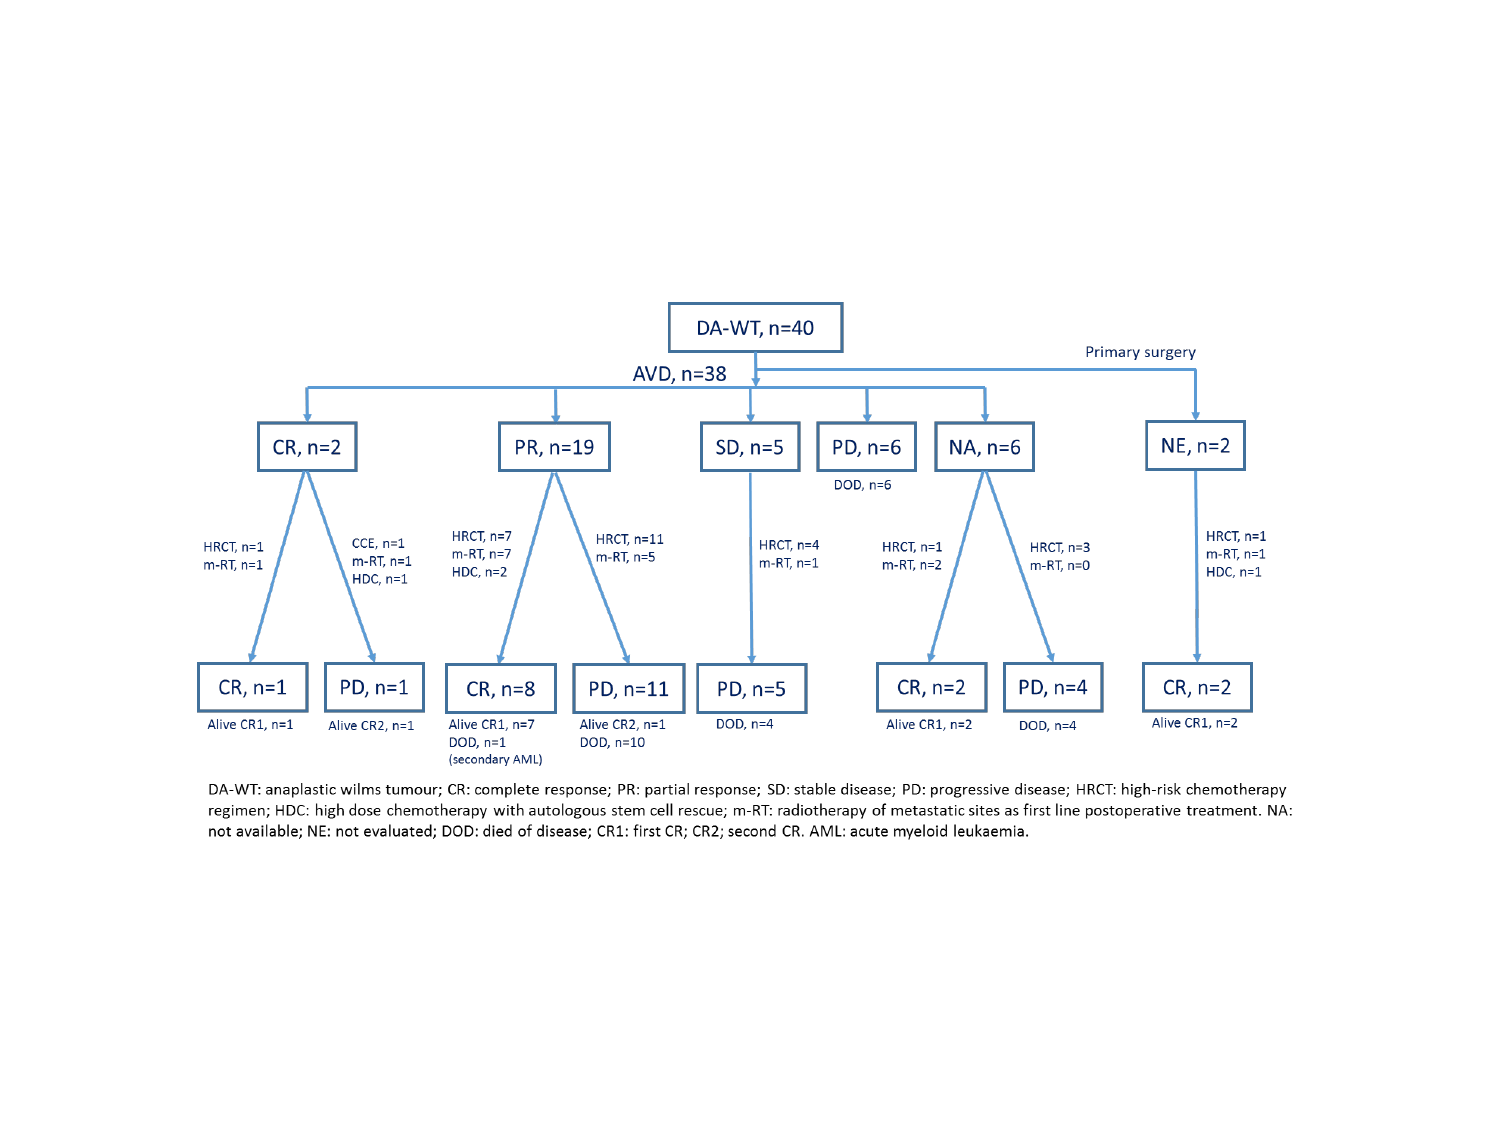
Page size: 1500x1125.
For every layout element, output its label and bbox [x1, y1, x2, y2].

picture [194, 302, 1307, 851]
